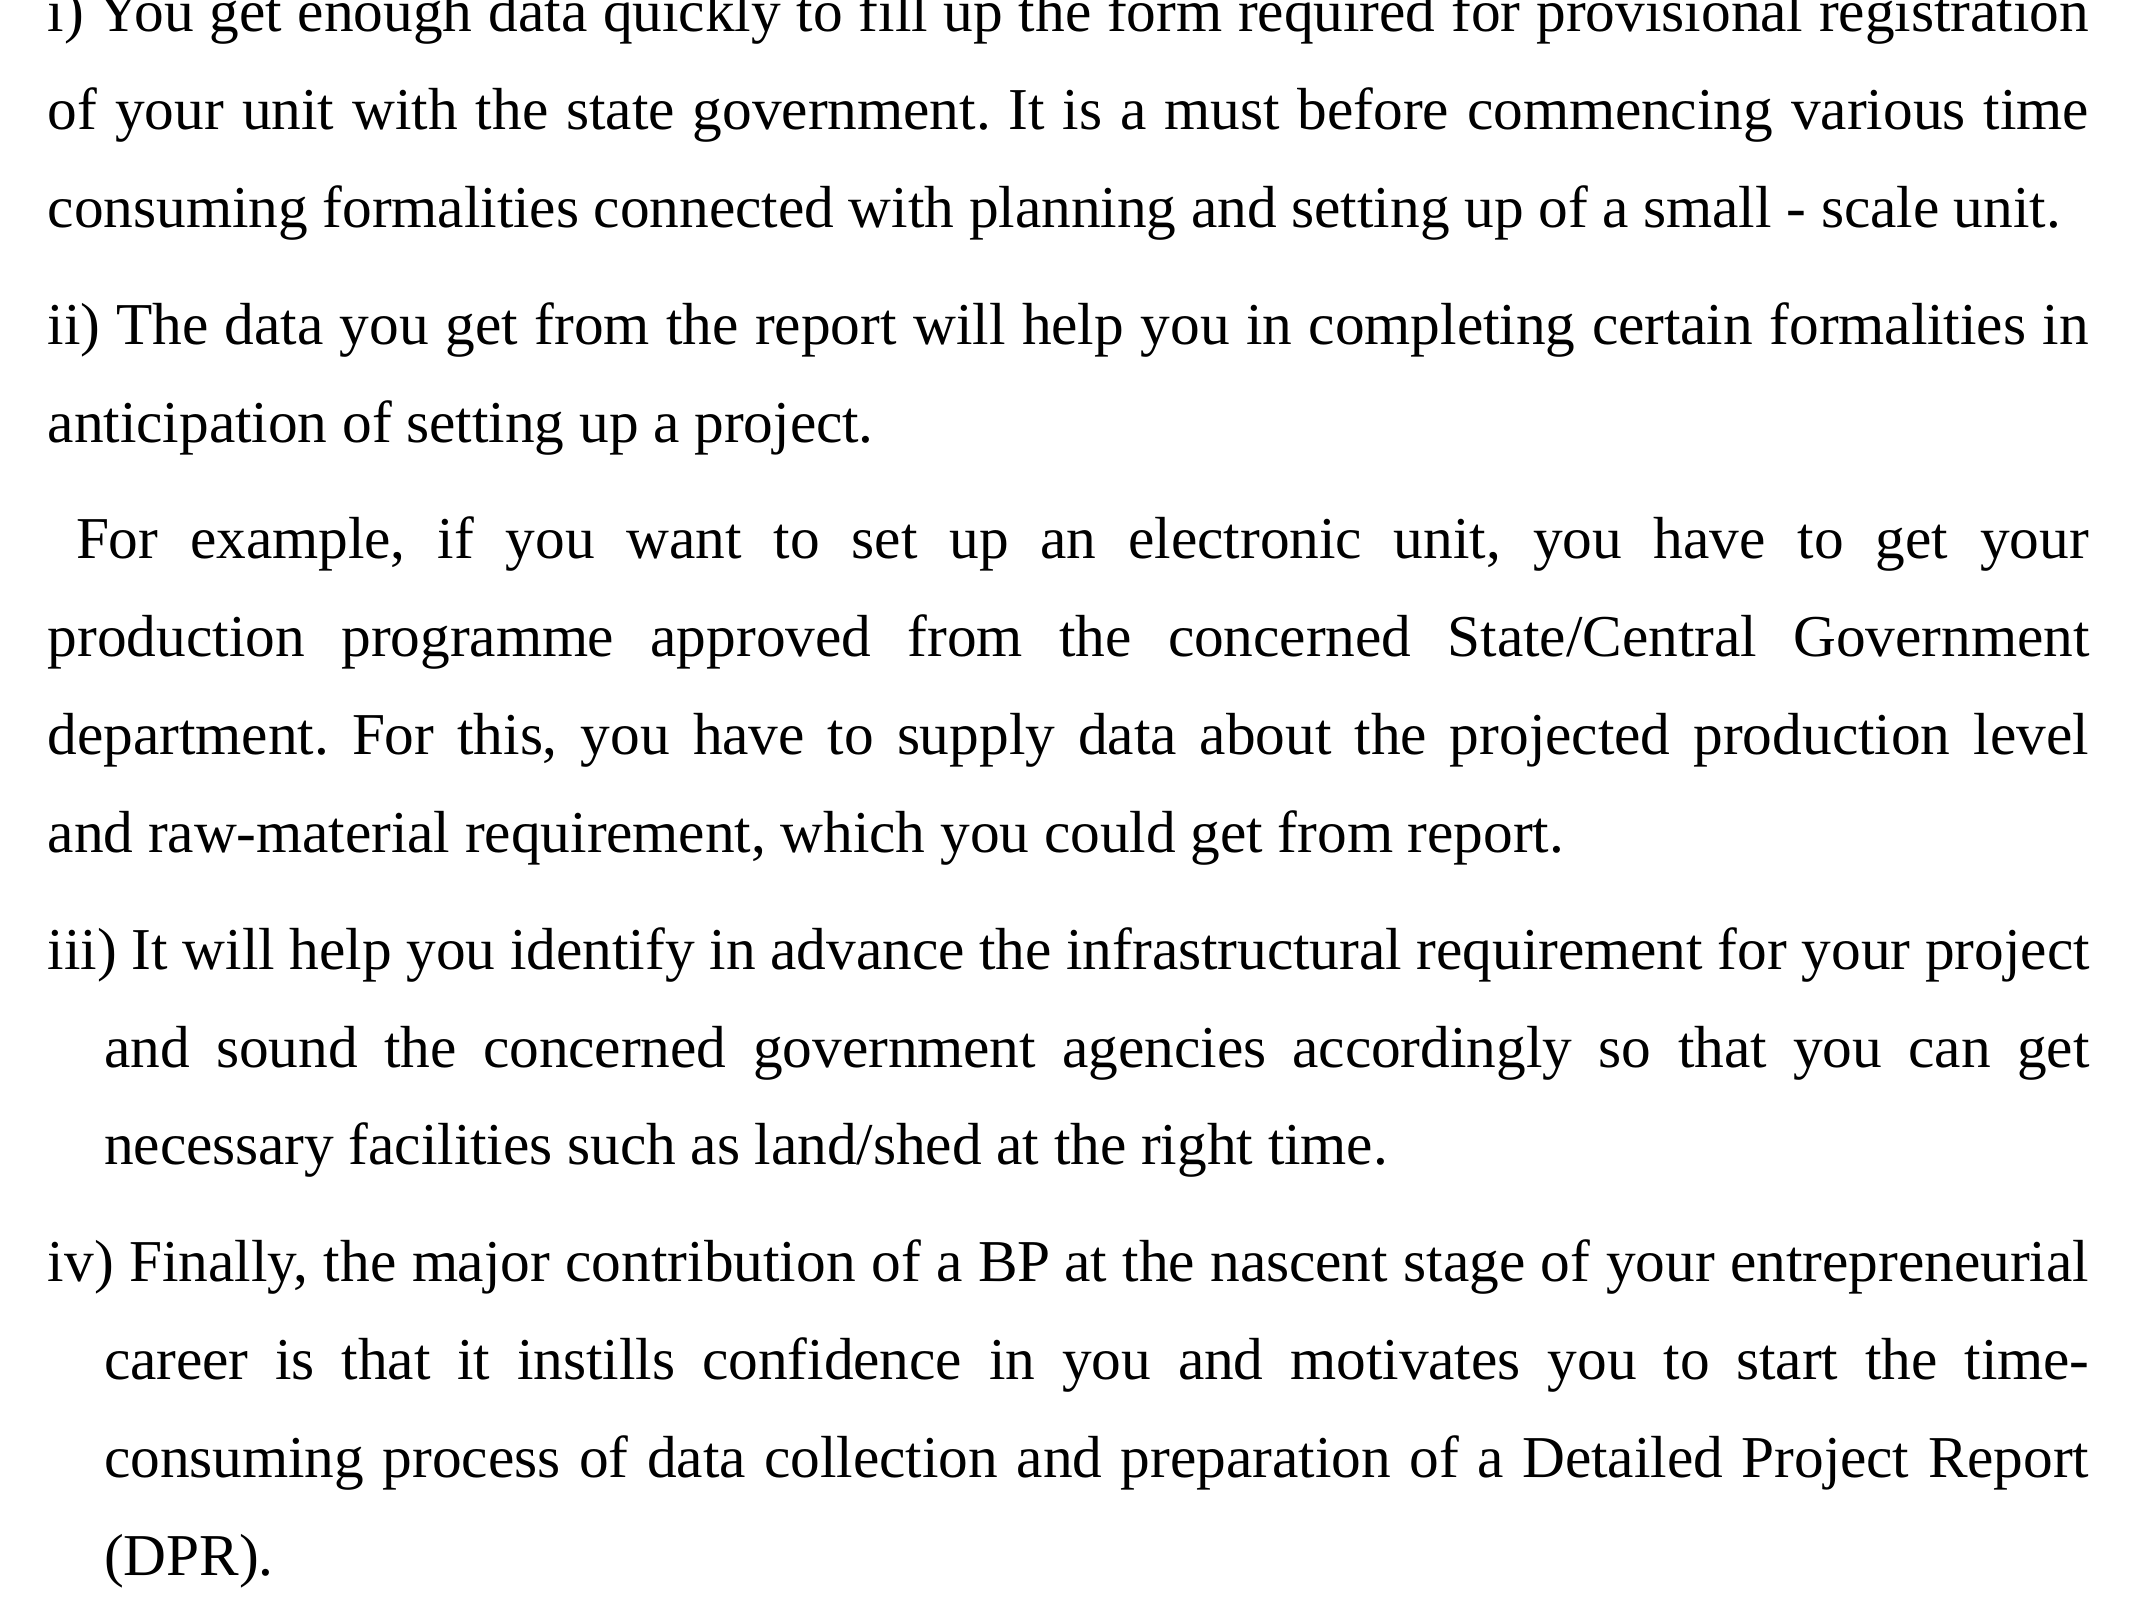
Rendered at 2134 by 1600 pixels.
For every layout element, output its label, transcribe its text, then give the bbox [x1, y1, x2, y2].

list 2. Why Business Plan or Project Report? There are other advantages of preparing a PPR also: i) You get enough data quickly to fill up the form required for provisional registration of your unit with the state government. It is a must before commencing various time consuming formalities connected with planning and setting up of a small - scale unit. ii) The data you get from the report will help you in completing certain formalities in anticipation of setting up a project. For example, if you want to set up an electronic unit, you have to get your production programme approved from the concerned State/Central Government department. For this, you have to supply data about the projected production level and raw-material requirement, which you could get from report. iii) It will help you identify in advance the infrastructural requirement for your project and sound the concerned government agencies accordingly so that you can get necessary facilities such as land/shed at the right time. iv) Finally, the major contribution of a BP at the nascent stage of your entrepreneurial career is that it instills confidence in you and motivates you to start the time-consuming process of data collection and preparation of a Detailed Project Report (DPR). [39, 26, 2102, 1559]
